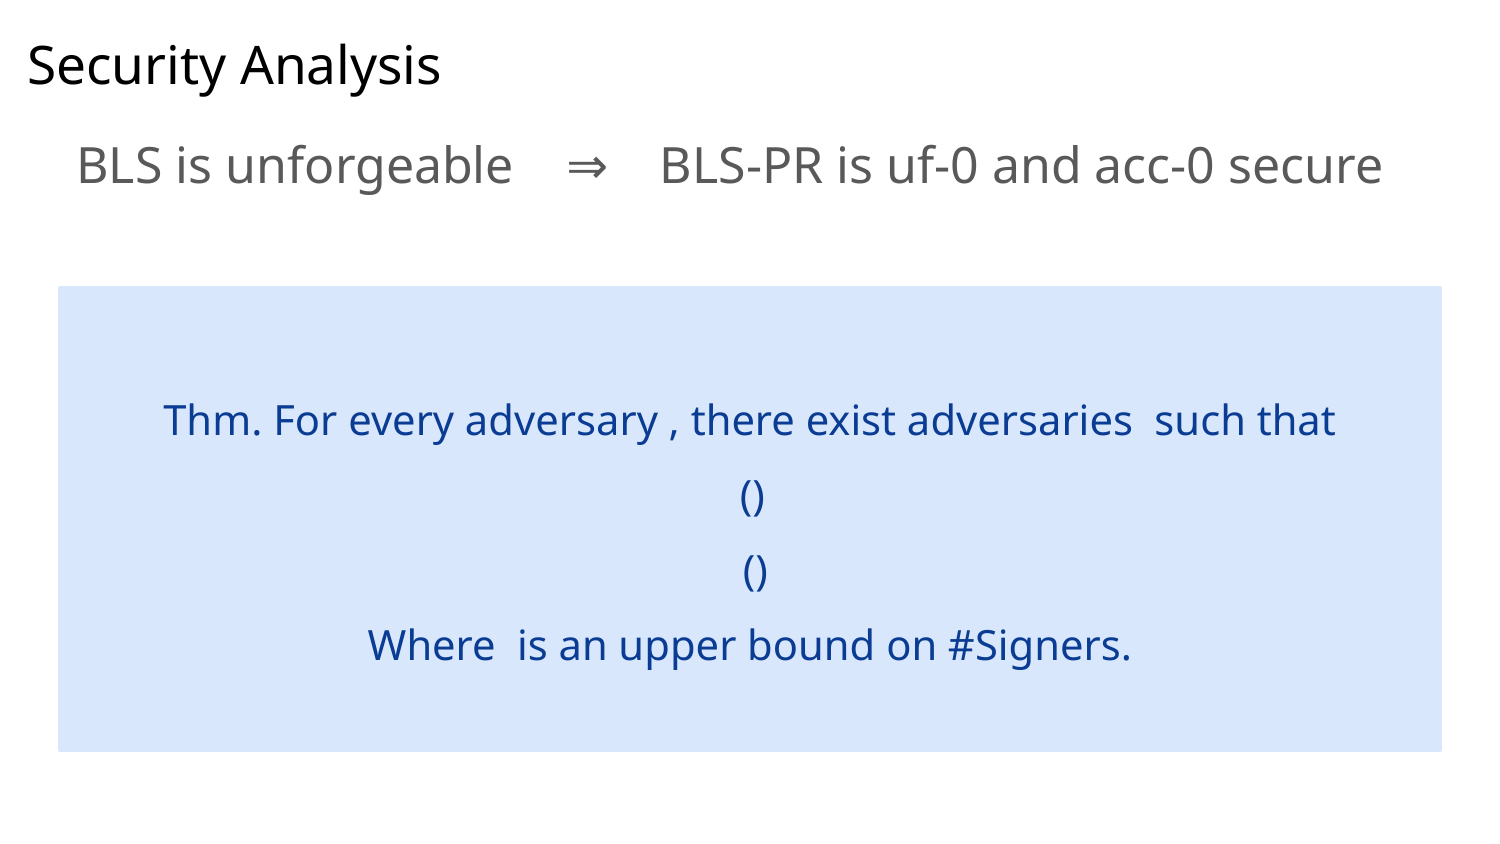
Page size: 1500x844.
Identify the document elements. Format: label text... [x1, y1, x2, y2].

list BLS is unforgeable ⇒ BLS-PR is uf-0 and acc-0 secure [44, 110, 1488, 265]
title Security Analysis [12, 16, 1411, 111]
